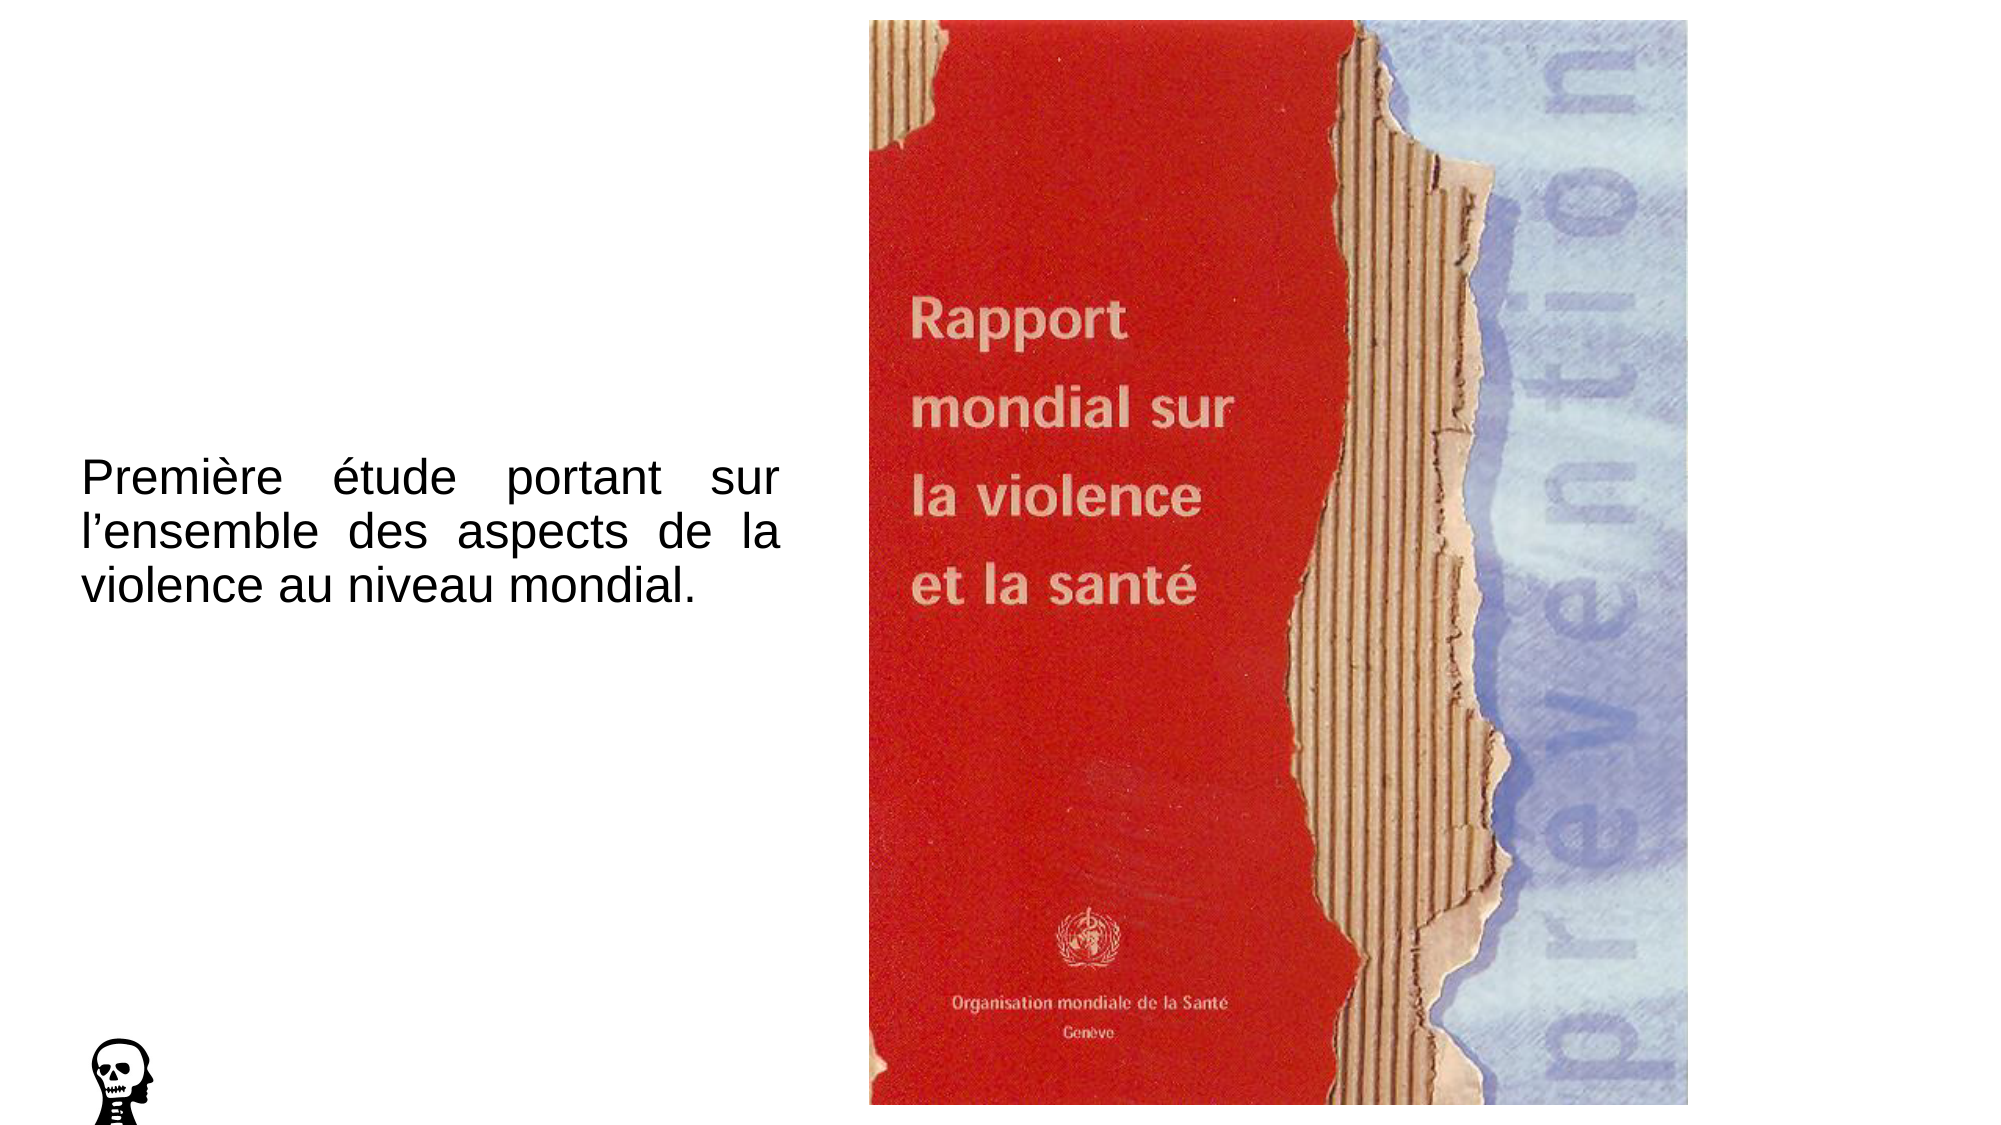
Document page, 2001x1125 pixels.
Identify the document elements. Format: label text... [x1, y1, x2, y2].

picture [0, 0, 2001, 1125]
list Première étude portant sur l’ensemble des aspects de la violence au niveau mondial. [66, 444, 796, 894]
